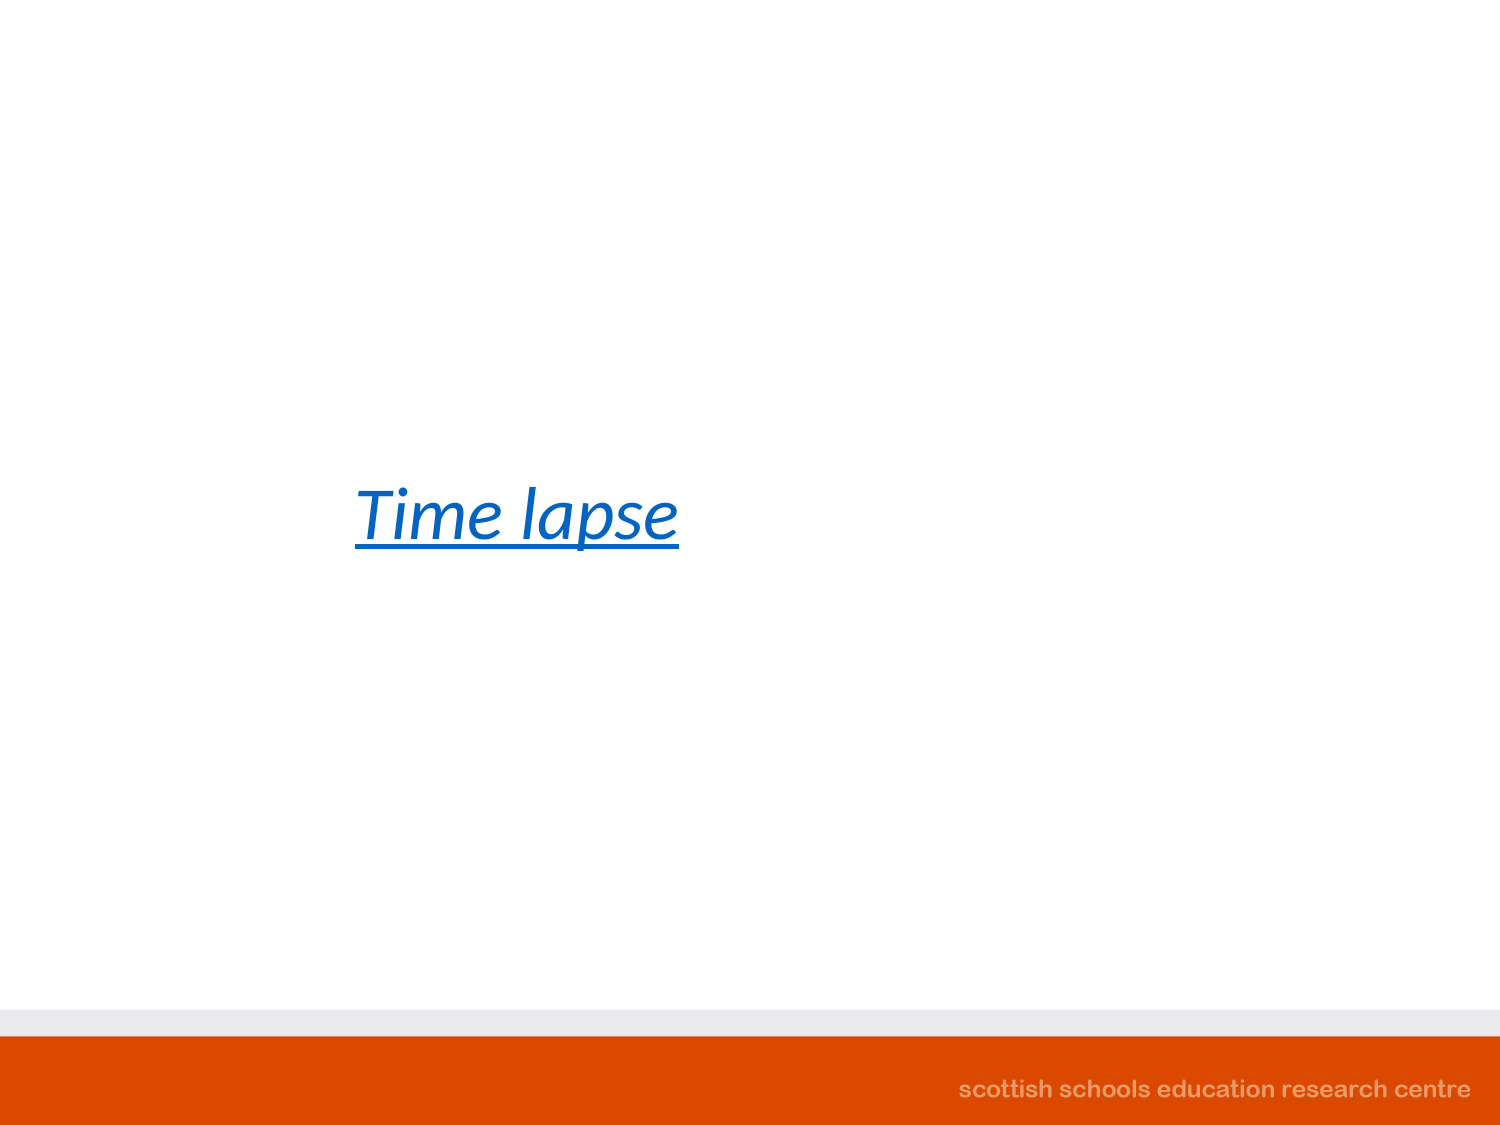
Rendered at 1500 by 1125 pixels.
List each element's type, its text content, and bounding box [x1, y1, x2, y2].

picture [0, 0, 1500, 1125]
text_box Time lapse [339, 457, 1500, 562]
